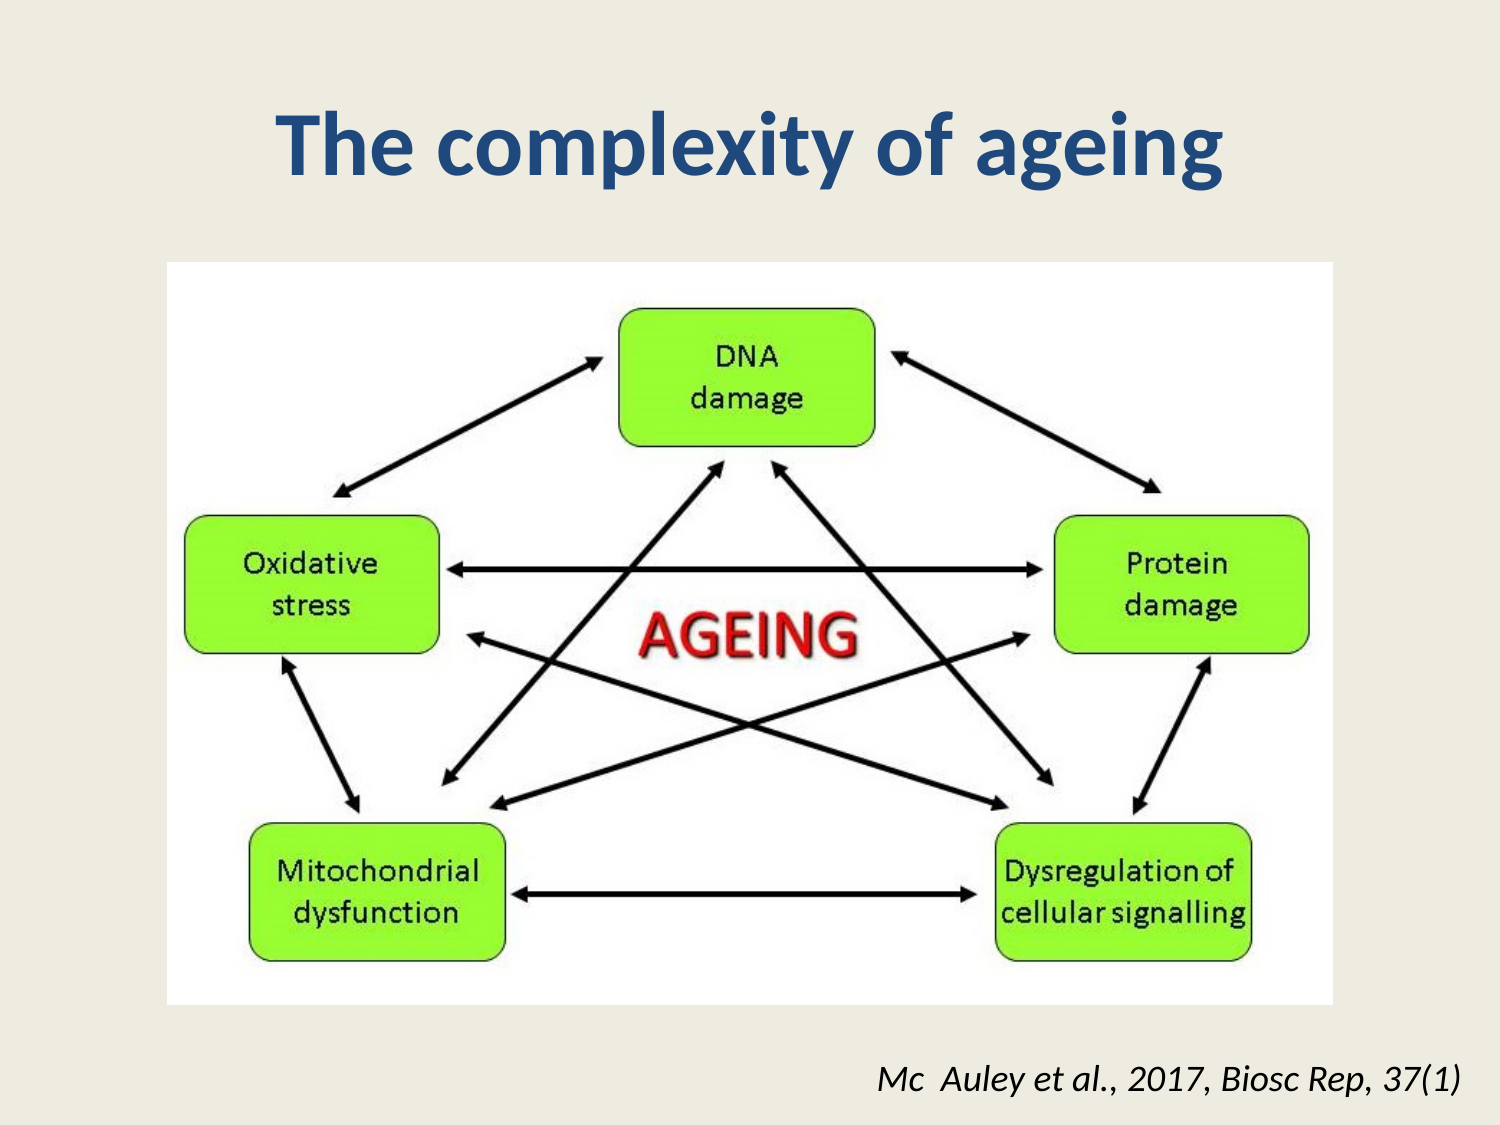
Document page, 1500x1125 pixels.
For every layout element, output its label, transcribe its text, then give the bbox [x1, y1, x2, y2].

text_box Mc Auley et al., 2017, Biosc Rep, 37(1) [861, 1046, 1478, 1107]
title The complexity of ageing [75, 45, 1425, 233]
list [167, 262, 1333, 1006]
